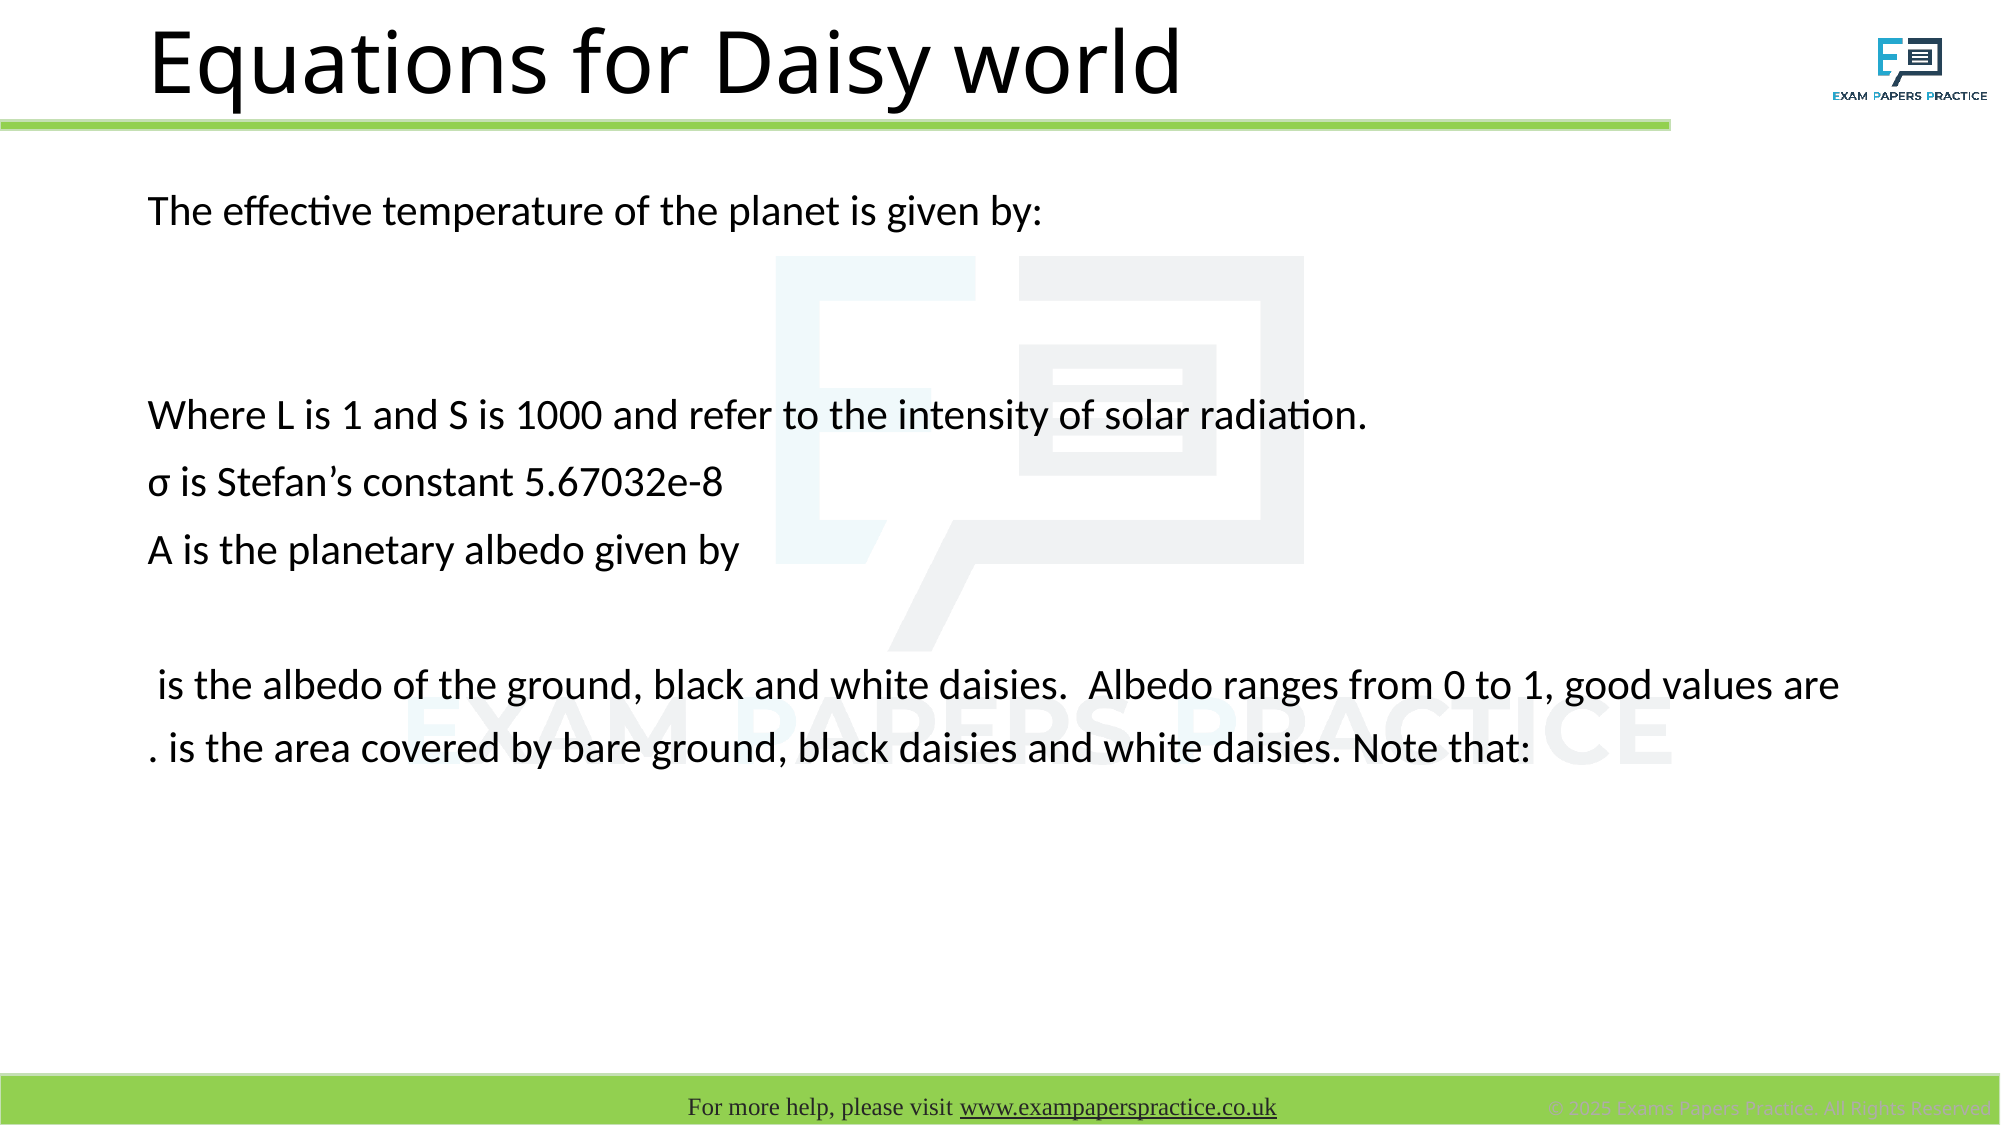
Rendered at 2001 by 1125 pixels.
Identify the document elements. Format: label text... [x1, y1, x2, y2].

title Equations for Daisy world [132, 11, 1858, 121]
